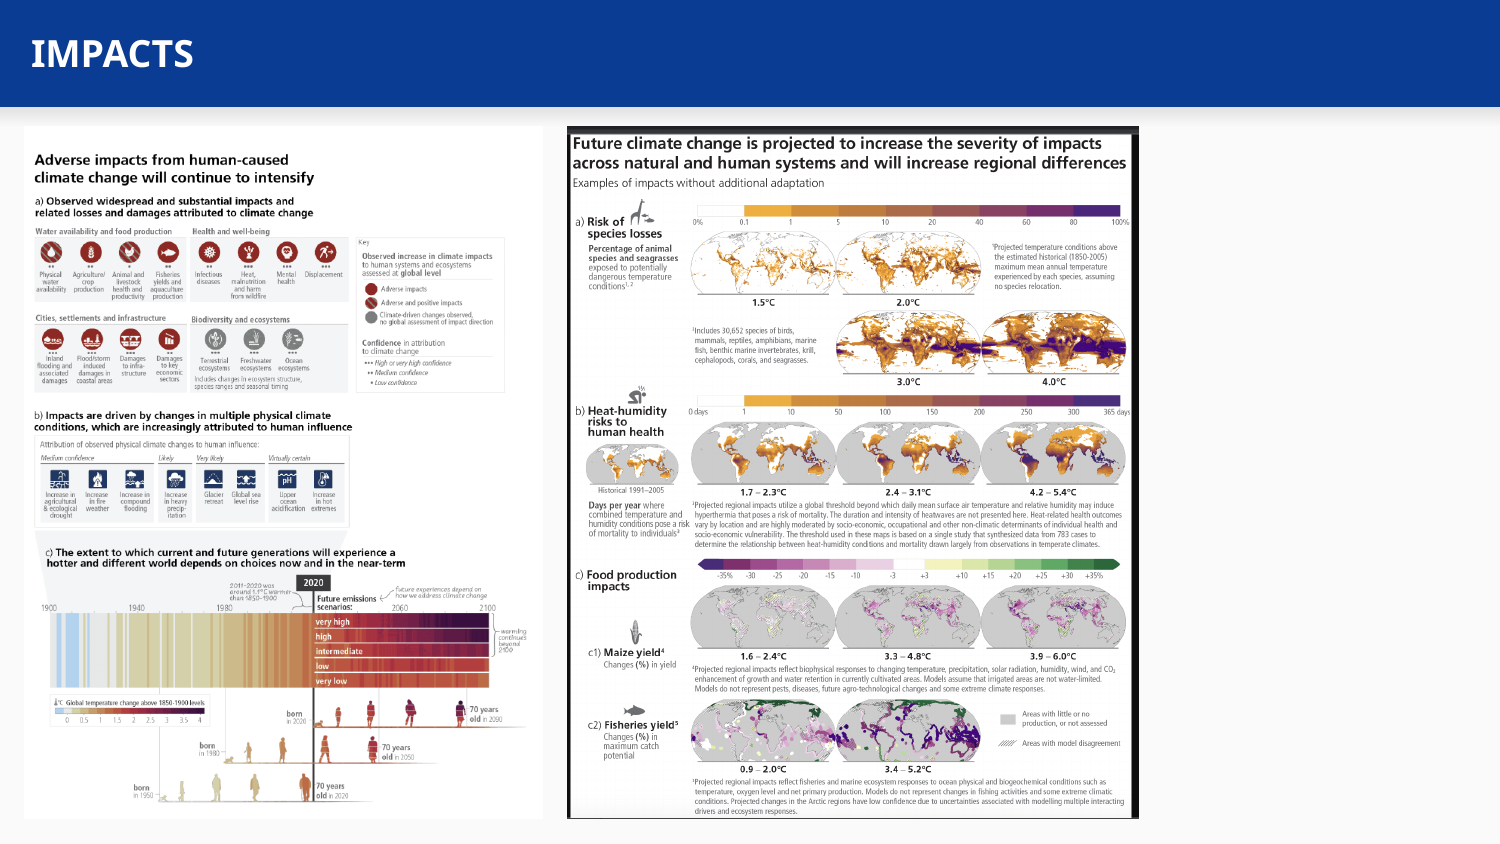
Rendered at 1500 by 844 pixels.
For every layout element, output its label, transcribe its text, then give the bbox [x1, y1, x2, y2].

picture [24, 126, 543, 819]
picture [567, 126, 1140, 819]
title IMPACTS [16, 2, 1464, 102]
